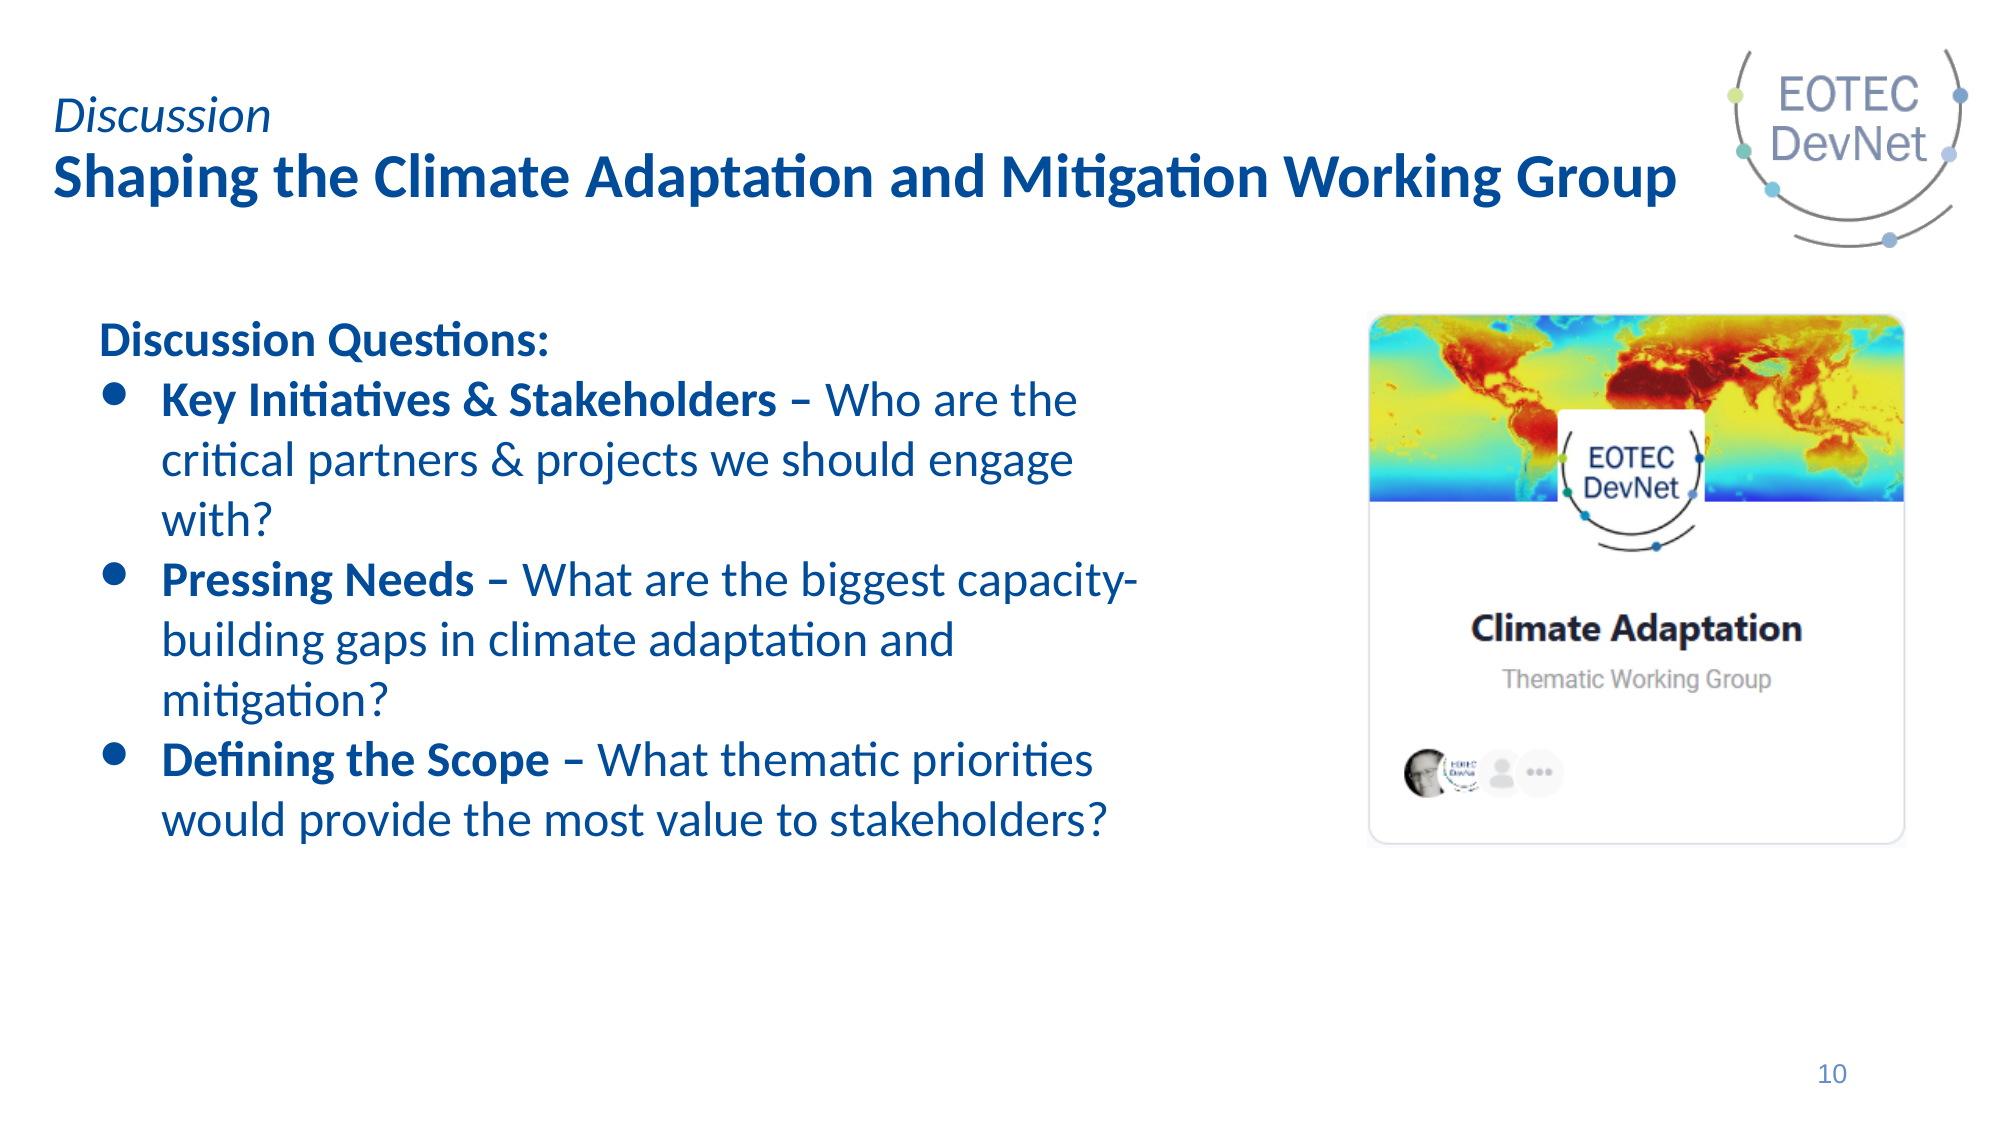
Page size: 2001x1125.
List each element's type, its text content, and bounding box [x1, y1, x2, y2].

picture [1367, 311, 1908, 848]
text_box Discussion Questions: Key Initiatives & Stakeholders – Who are the critical partners & projects we should engage with? Pressing Needs – What are the biggest capacity-building gaps in climate adaptation and mitigation? Defining the Scope – What thematic priorities would provide the most value to stakeholders? [71, 291, 1172, 981]
slide_number ‹#› [1412, 1042, 1863, 1103]
title Discussion Shaping the Climate Adaptation and Mitigation Working Group [38, 40, 1764, 258]
